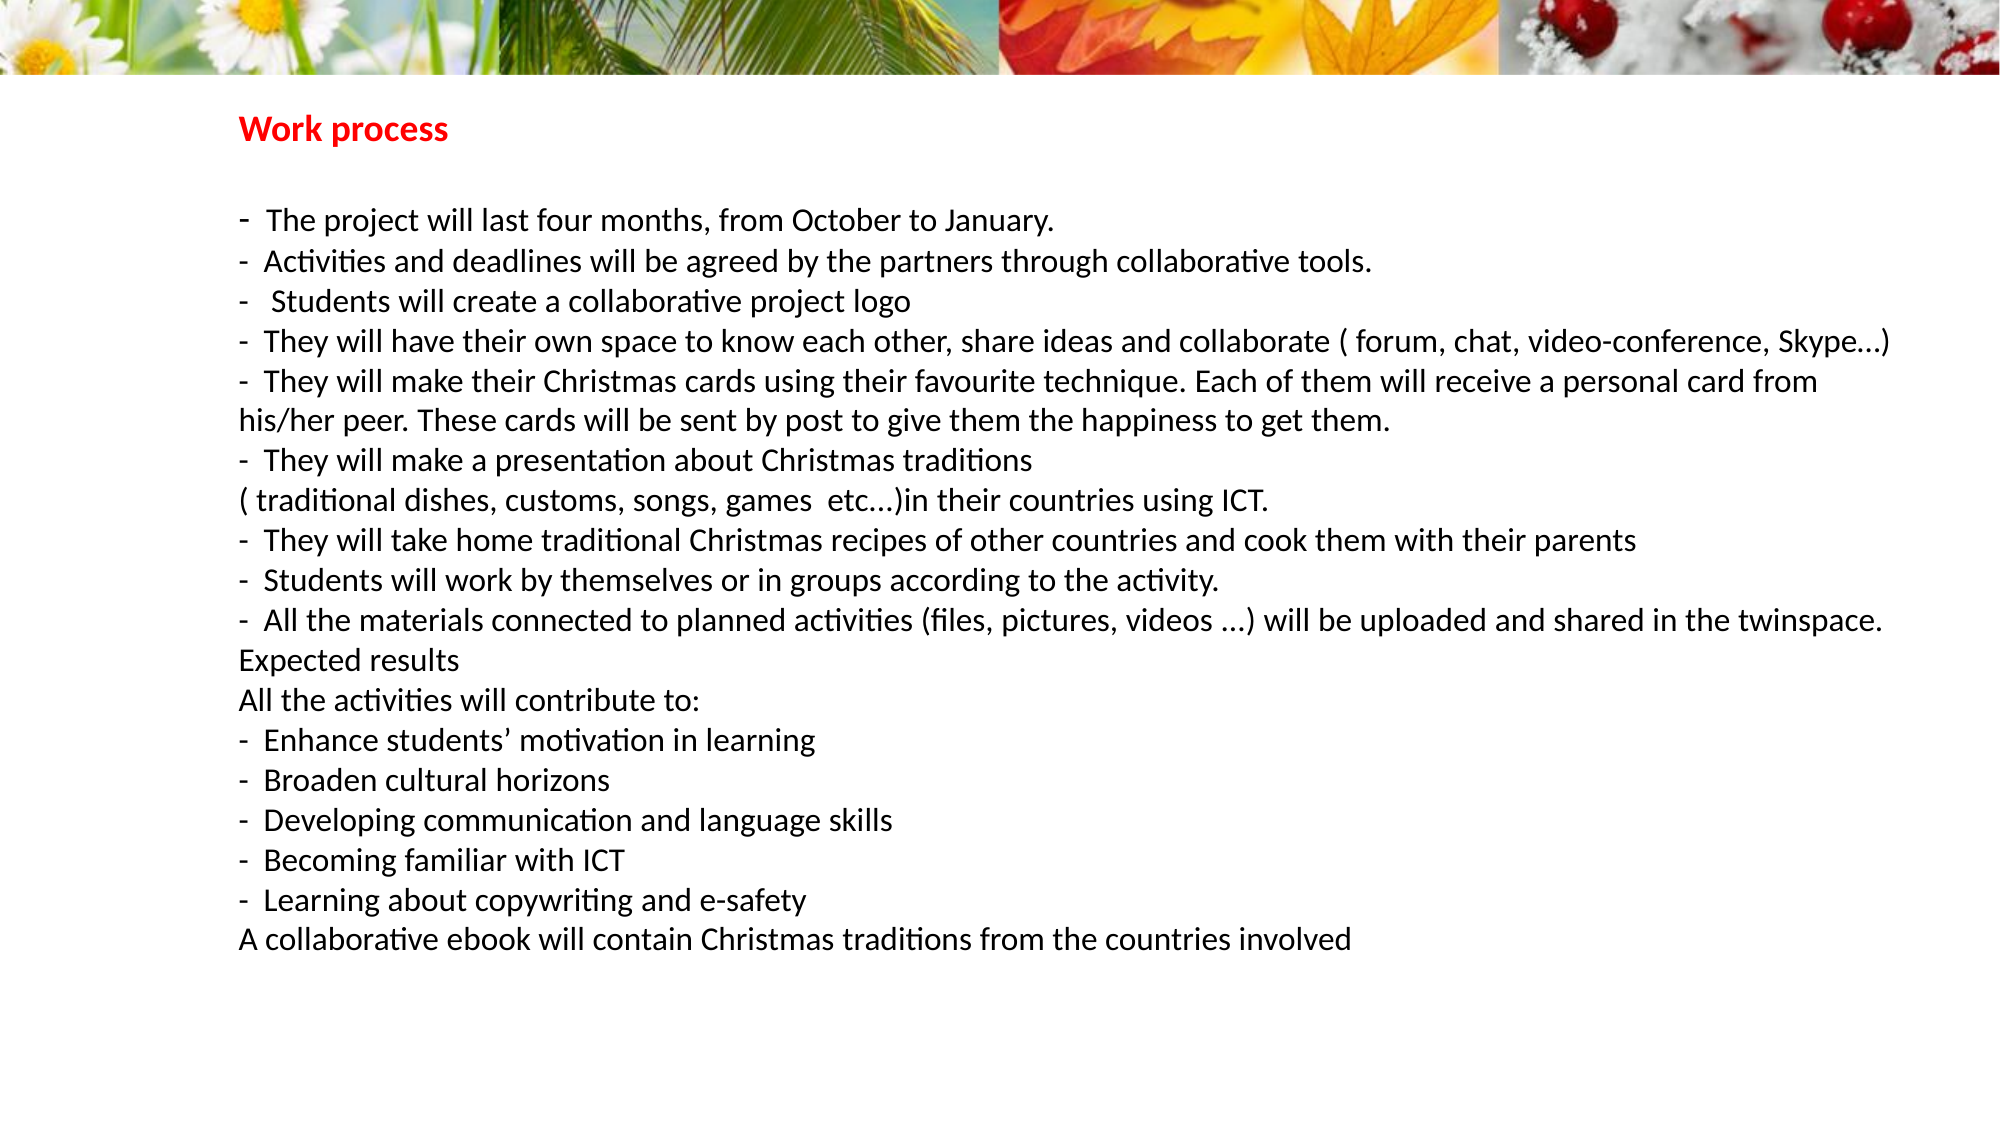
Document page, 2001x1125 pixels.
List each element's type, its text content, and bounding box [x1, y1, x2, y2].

text_box Work process - The project will last four months, from October to January. - Activities and deadlines will be agreed by the partners through collaborative tools. - Students will create a collaborative project logo - They will have their own space to know each other, share ideas and collaborate ( forum, chat, video-conference, Skype…) - They will make their Christmas cards using their favourite technique. Each of them will receive a personal card from his/her peer. These cards will be sent by post to give them the happiness to get them. - They will make a presentation about Christmas traditions ( traditional dishes, customs, songs, games etc...)in their countries using ICT. - They will take home traditional Christmas recipes of other countries and cook them with their parents - Students will work by themselves or in groups according to the activity. - All the materials connected to planned activities (files, pictures, videos ...) will be uploaded and shared in the twinspace. Expected results All the activities will contribute to: - Enhance students’ motivation in learning - Broaden cultural horizons - Developing communication and language skills - Becoming familiar with ICT - Learning about copywriting and e-safety A collaborative ebook will contain Christmas traditions from the countries involved [223, 96, 1925, 1125]
picture [0, 0, 2000, 74]
